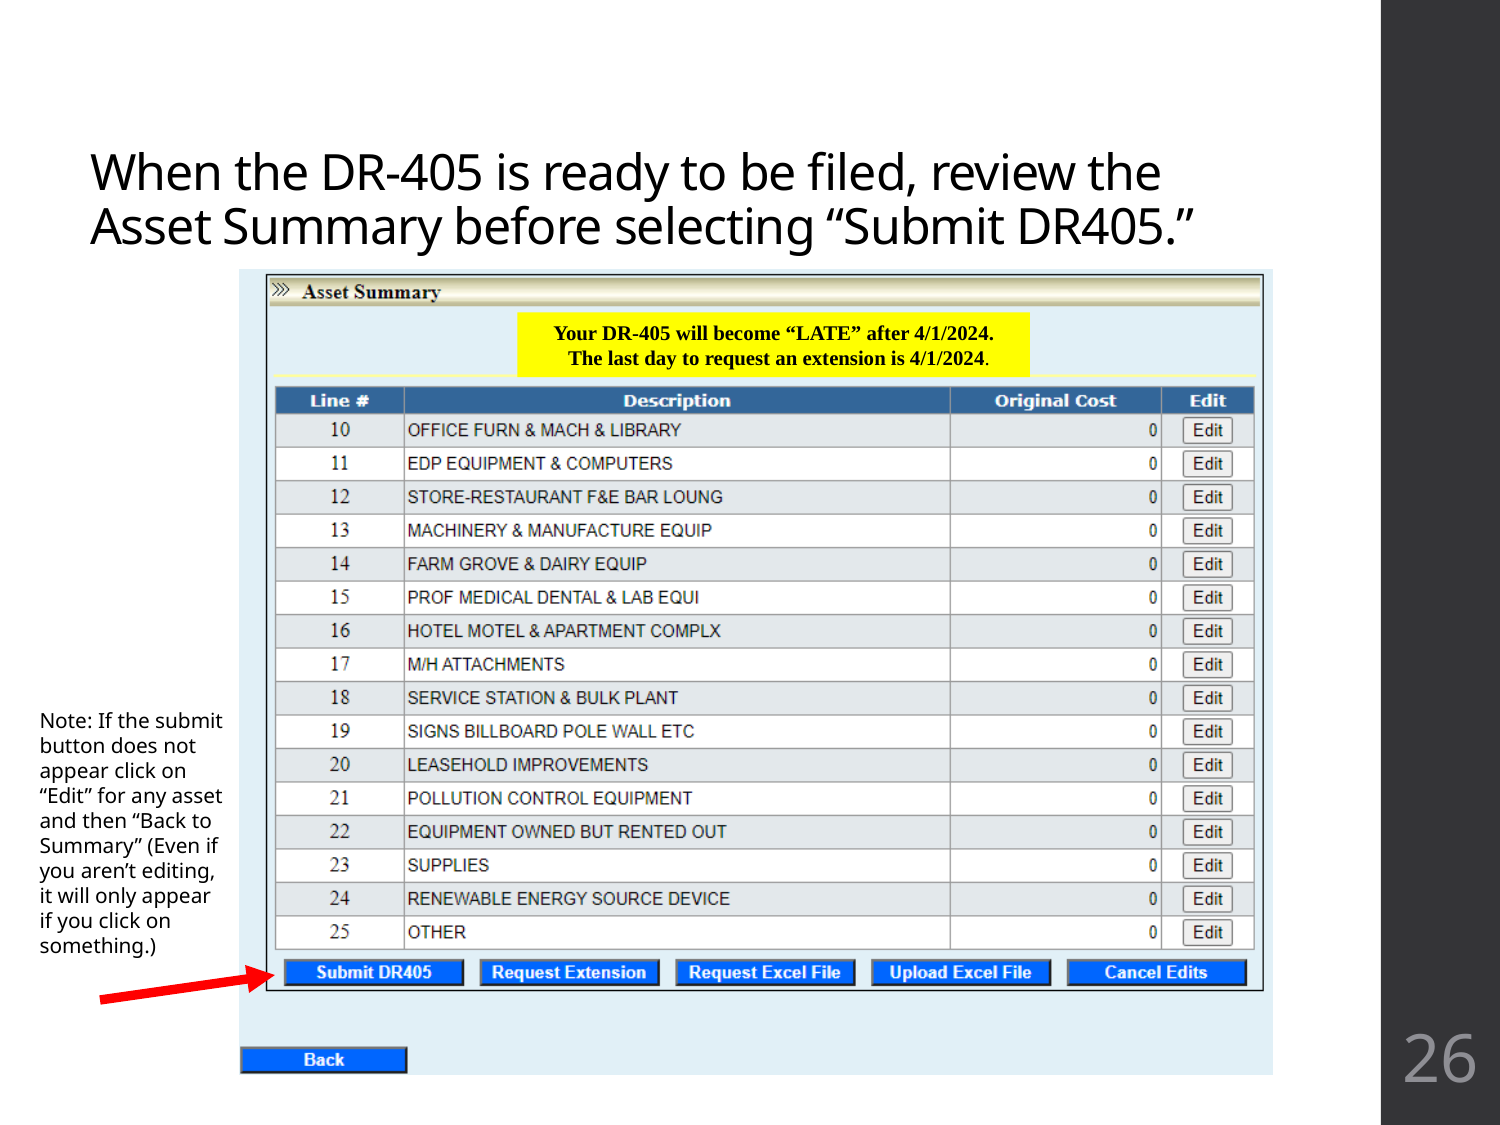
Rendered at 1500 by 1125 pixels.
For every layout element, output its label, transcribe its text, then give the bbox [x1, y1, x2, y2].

picture [239, 269, 1273, 1076]
slide_number 26 [1384, 1012, 1498, 1110]
text_box Note: If the submit button does not appear click on “Edit” for any asset and then “Back to Summary” (Even if you aren’t editing, it will only appear if you click on something.) [24, 700, 232, 965]
title When the DR-405 is ready to be filed, review the Asset Summary before selecting “Submit DR405.” [75, 75, 1438, 263]
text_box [99, 974, 276, 1001]
